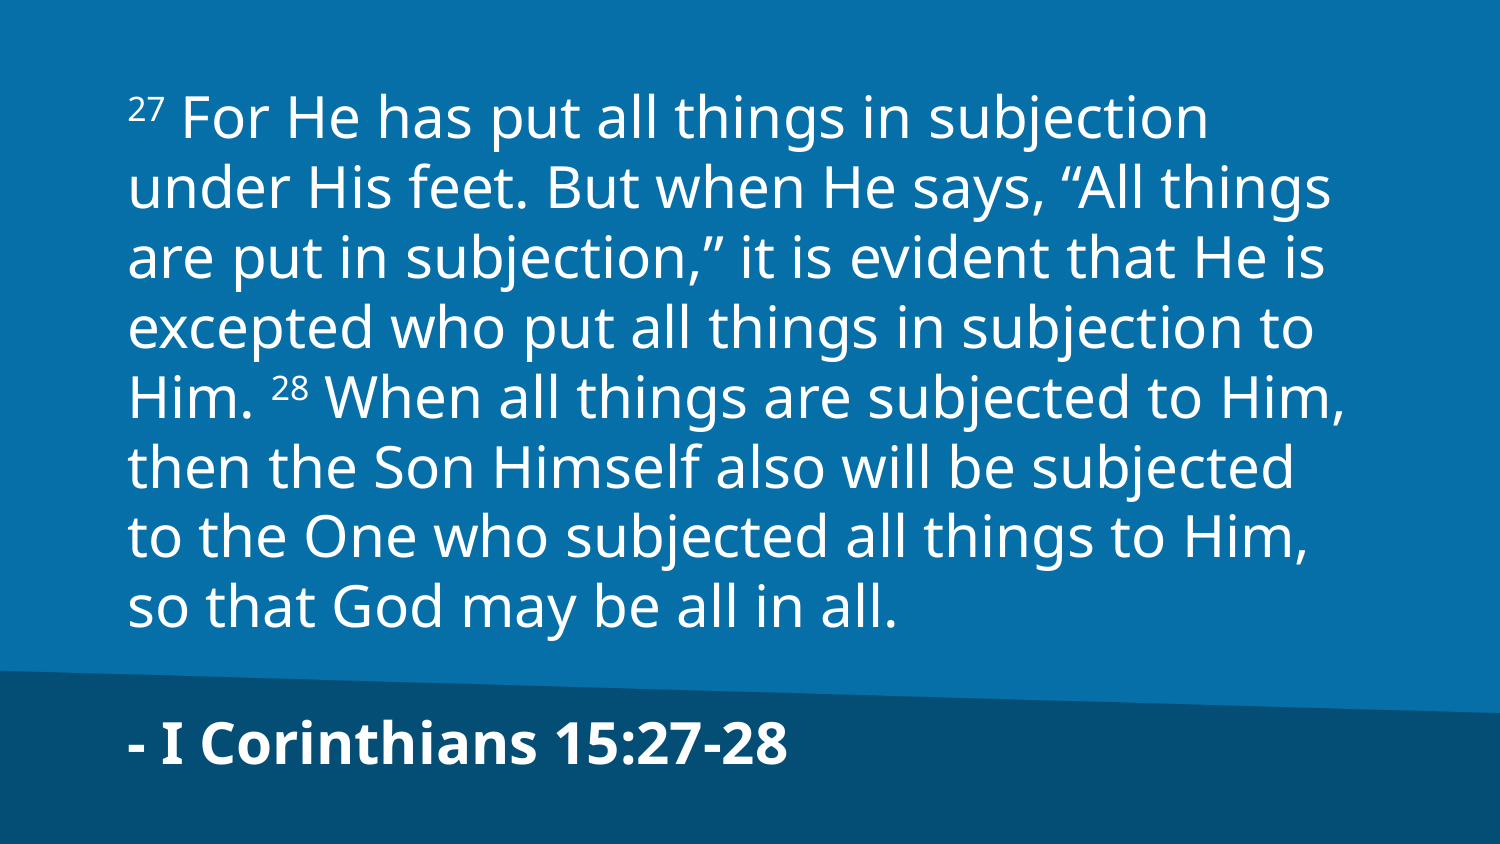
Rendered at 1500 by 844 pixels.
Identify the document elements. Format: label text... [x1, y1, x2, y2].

list 27 For He has put all things in subjection under His feet. But when He says, “All things are put in subjection,” it is evident that He is excepted who put all things in subjection to Him. 28 When all things are subjected to Him, then the Son Himself also will be subjected to the One who subjected all things to Him, so that God may be all in all. [112, 57, 1375, 663]
picture [0, 0, 1500, 712]
list - I Corinthians 15:27-28 [112, 703, 1388, 779]
